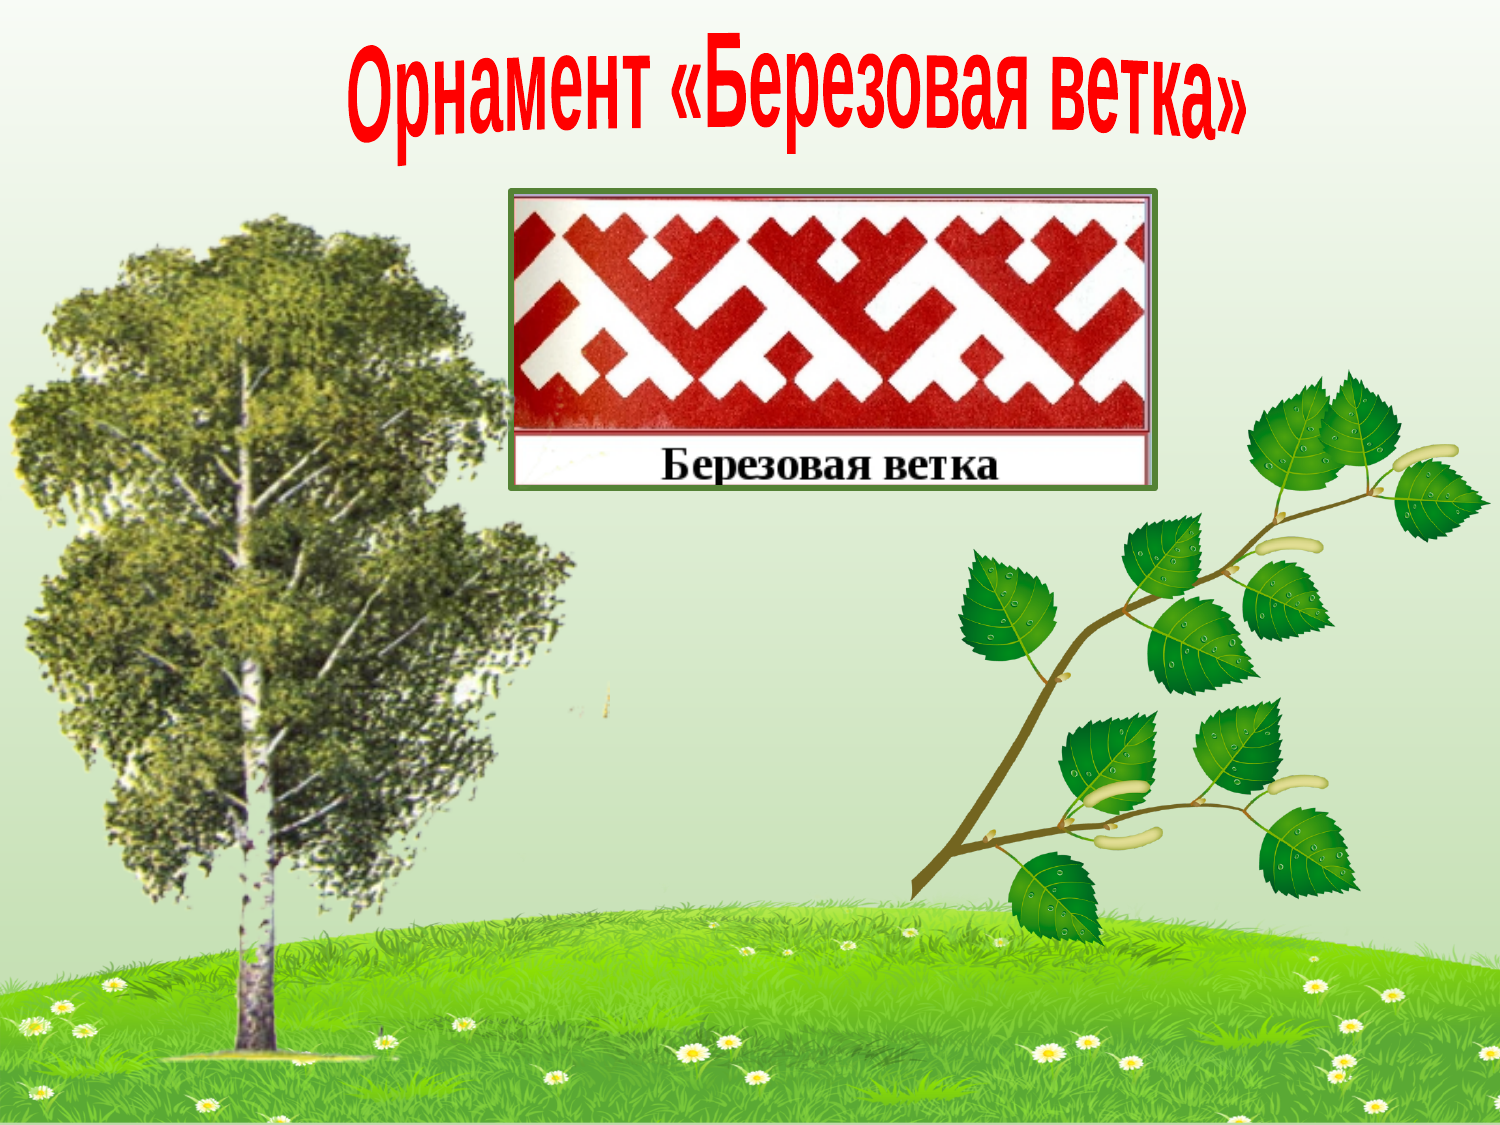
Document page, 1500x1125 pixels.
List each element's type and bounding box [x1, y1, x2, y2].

picture [0, 159, 1500, 1123]
